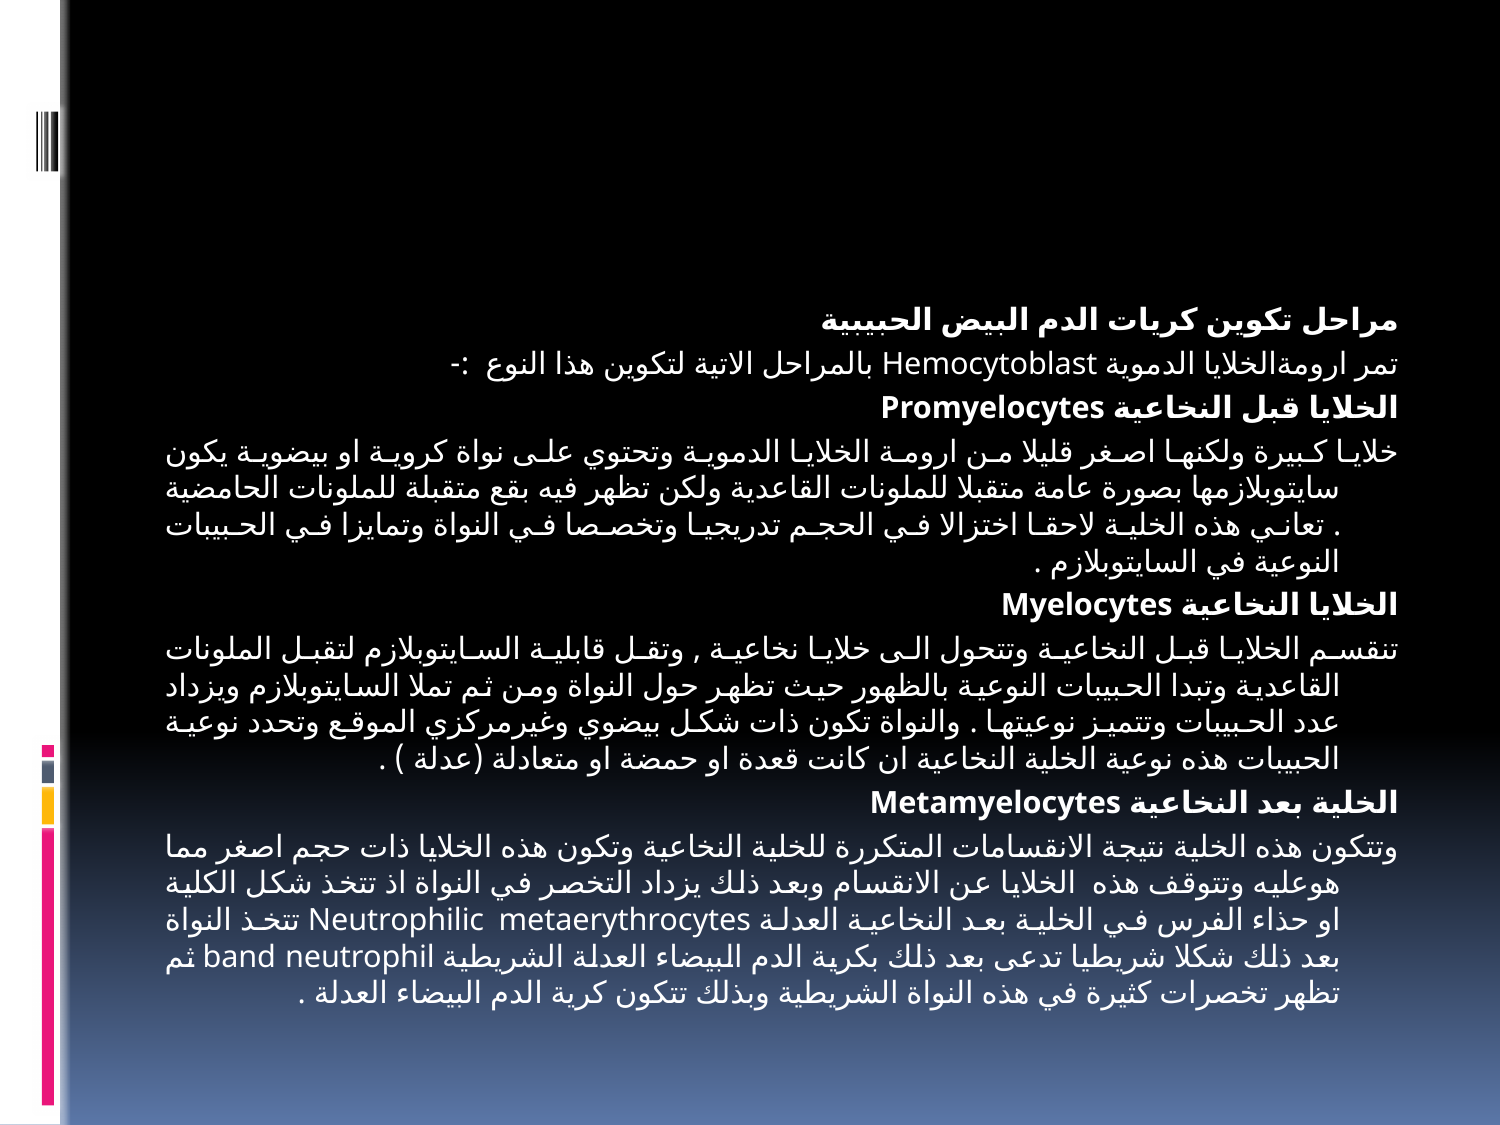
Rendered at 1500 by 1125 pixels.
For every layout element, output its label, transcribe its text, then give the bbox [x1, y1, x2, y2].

list مراحل تكوين كريات الدم البيض الحبيبية تمر ارومةالخلايا الدموية Hemocytoblast بالمراحل الاتية لتكوين هذا النوع :- الخلايا قبل النخاعية Promyelocytes خلايا كبيرة ولكنها اصغر قليلا من ارومة الخلايا الدموية وتحتوي على نواة كروية او بيضوية يكون سايتوبلازمها بصورة عامة متقبلا للملونات القاعدية ولكن تظهر فيه بقع متقبلة للملونات الحامضية . تعاني هذه الخلية لاحقا اختزالا في الحجم تدريجيا وتخصصا في النواة وتمايزا في الحبيبات النوعية في السايتوبلازم . الخلايا النخاعية Myelocytes تنقسم الخلايا قبل النخاعية وتتحول الى خلايا نخاعية , وتقل قابلية السايتوبلازم لتقبل الملونات القاعدية وتبدا الحبيبات النوعية بالظهور حيث تظهر حول النواة ومن ثم تملا السايتوبلازم ويزداد عدد الحبيبات وتتميز نوعيتها . والنواة تكون ذات شكل بيضوي وغيرمركزي الموقع وتحدد نوعية الحبيبات هذه نوعية الخلية النخاعية ان كانت قعدة او حمضة او متعادلة (عدلة ) . الخلية بعد النخاعية Metamyelocytes وتتكون هذه الخلية نتيجة الانقسامات المتكررة للخلية النخاعية وتكون هذه الخلايا ذات حجم اصغر مما هوعليه وتتوقف هذه الخلايا عن الانقسام وبعد ذلك يزداد التخصر في النواة اذ تتخذ شكل الكلية او حذاء الفرس في الخلية بعد النخاعية العدلة Neutrophilic metaerythrocytes تتخذ النواة بعد ذلك شكلا شريطيا تدعى بعد ذلك بكرية الدم البيضاء العدلة الشريطية band neutrophil ثم تظهر تخصرات كثيرة في هذه النواة الشريطية وبذلك تتكون كرية الدم البيضاء العدلة . [150, 292, 1425, 1043]
